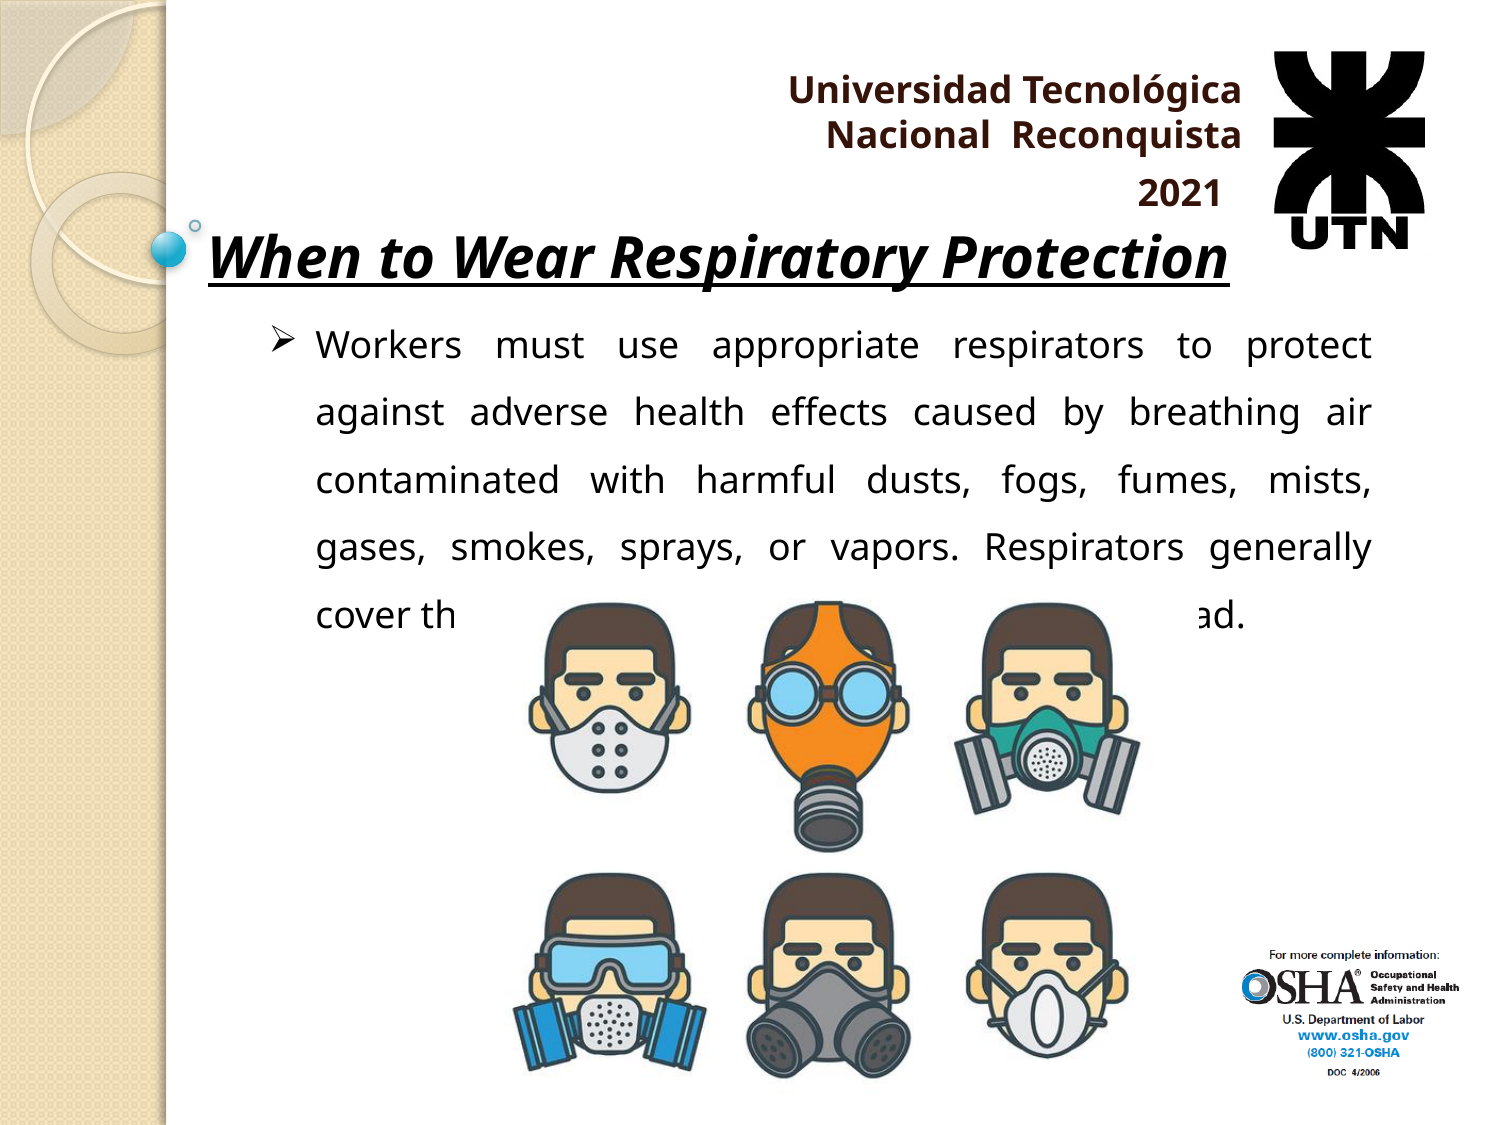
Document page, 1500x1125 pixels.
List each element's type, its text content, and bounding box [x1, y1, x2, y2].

subtitle Universidad Tecnológica Nacional Reconquista 2021 [702, 65, 1258, 185]
picture [454, 582, 1200, 1105]
text_box When to Wear Respiratory Protection [193, 212, 1246, 298]
text_box Workers must use appropriate respirators to protect against adverse health effects caused by breathing air contaminated with harmful dusts, fogs, fumes, mists, gases, smokes, sprays, or vapors. Respirators generally cover the nose and mouth or the entire face or head. [253, 290, 1388, 643]
picture [1233, 940, 1466, 1084]
picture [1268, 30, 1430, 256]
